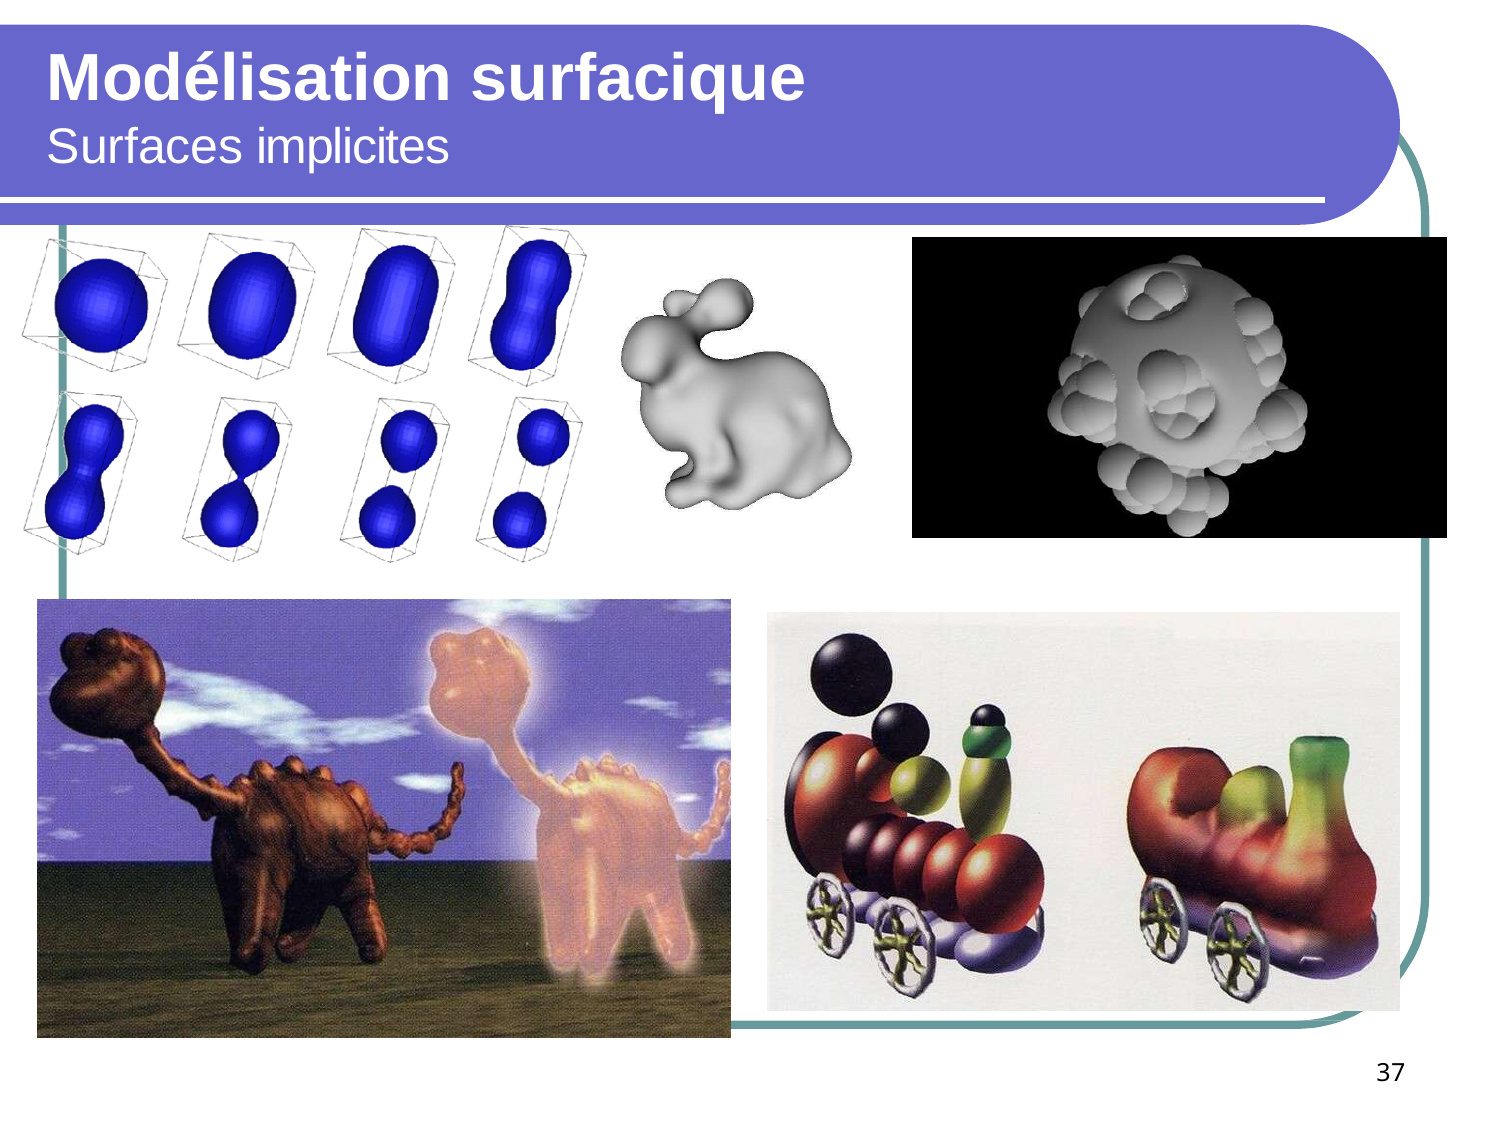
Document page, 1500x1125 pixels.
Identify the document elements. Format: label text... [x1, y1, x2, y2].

title Modélisation surfacique Surfaces implicites [44, 25, 1456, 222]
text_box [736, 1019, 1347, 1029]
picture [767, 612, 1401, 1011]
picture [37, 599, 732, 1038]
picture [612, 274, 863, 512]
text_box [58, 572, 67, 598]
text_box [1405, 562, 1430, 973]
picture [19, 224, 588, 565]
slide_number 37 [1372, 1064, 1414, 1125]
picture [912, 237, 1447, 538]
